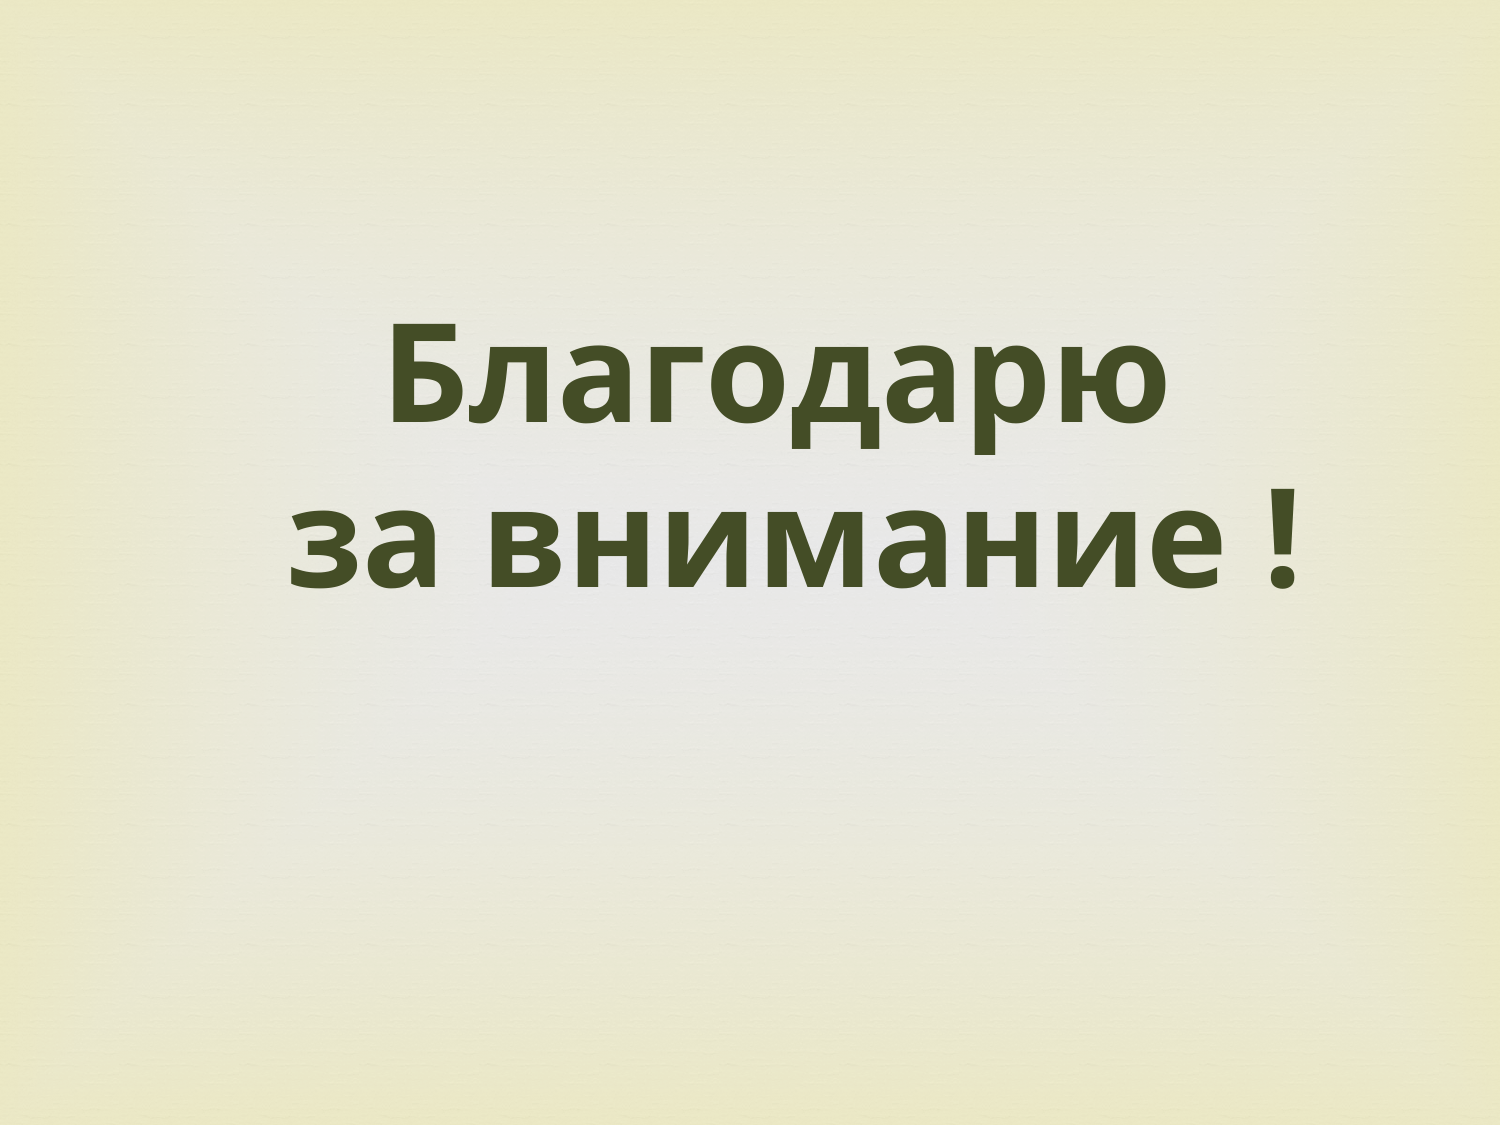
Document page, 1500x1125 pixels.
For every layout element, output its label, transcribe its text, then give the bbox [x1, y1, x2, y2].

title Благодарю за внимание ! [140, 363, 1413, 537]
